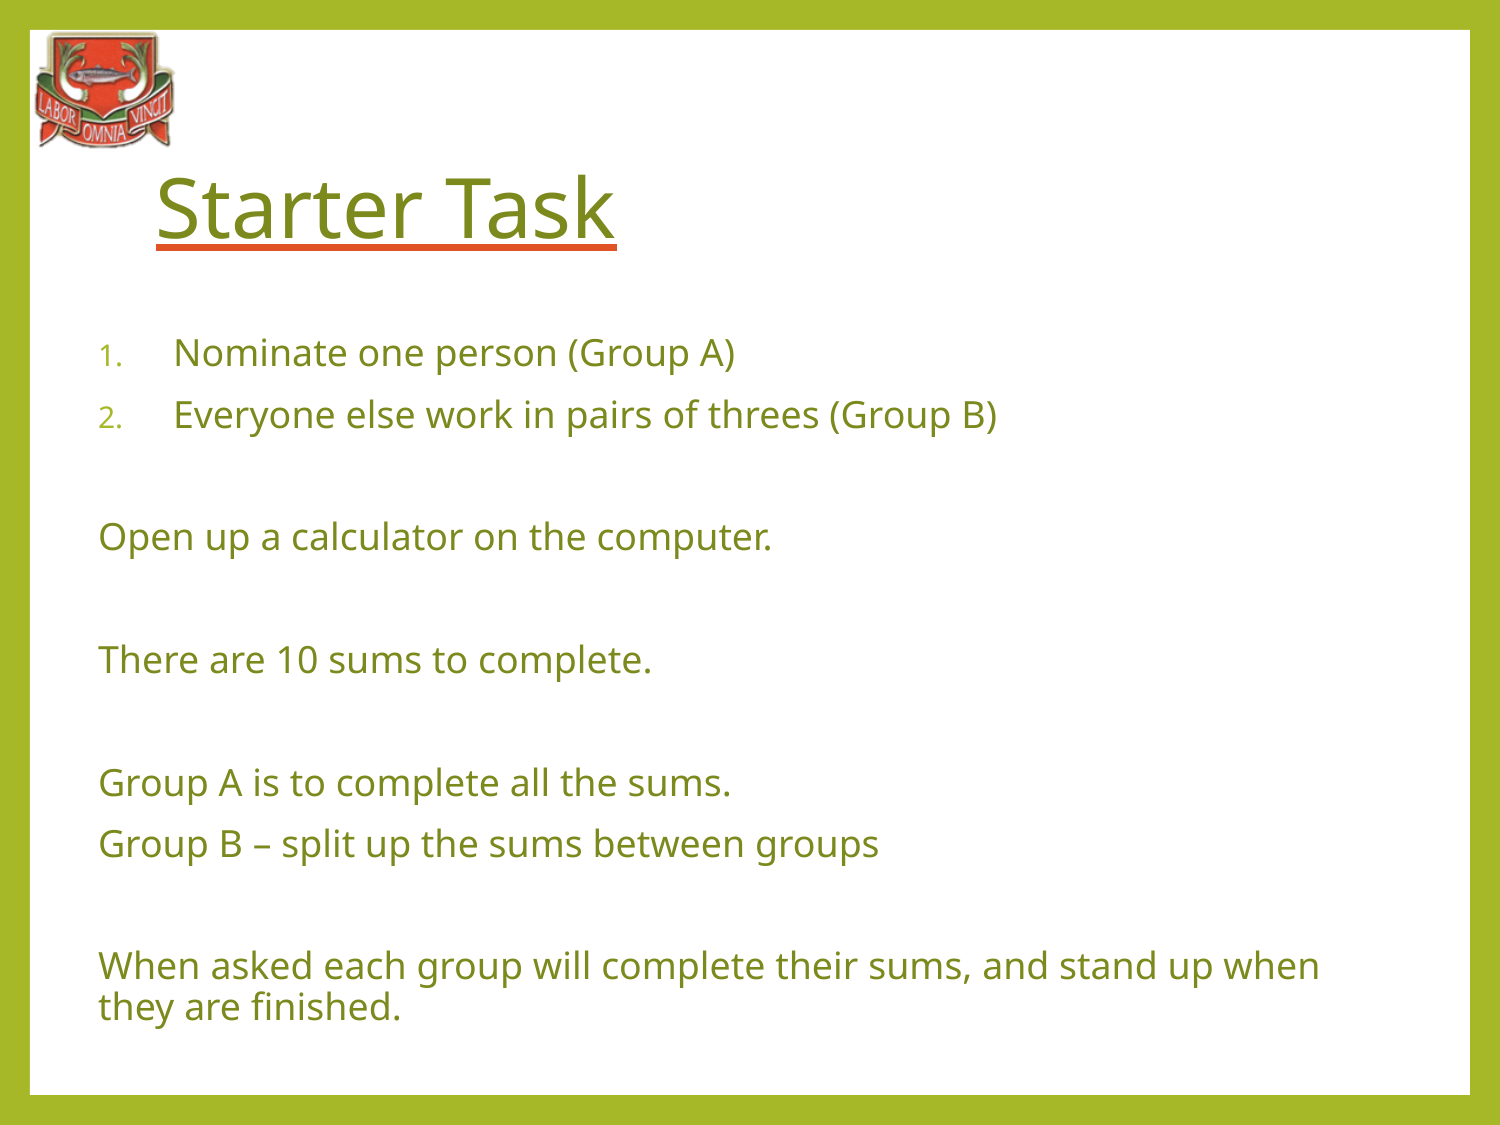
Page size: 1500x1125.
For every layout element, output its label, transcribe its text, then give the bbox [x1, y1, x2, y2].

picture [30, 19, 180, 166]
title Starter Task [140, 99, 1356, 323]
list Nominate one person (Group A) Everyone else work in pairs of threes (Group B) Open up a calculator on the computer. There are 10 sums to complete. Group A is to complete all the sums. Group B – split up the sums between groups When asked each group will complete their sums, and stand up when they are finished. [83, 326, 1407, 1044]
